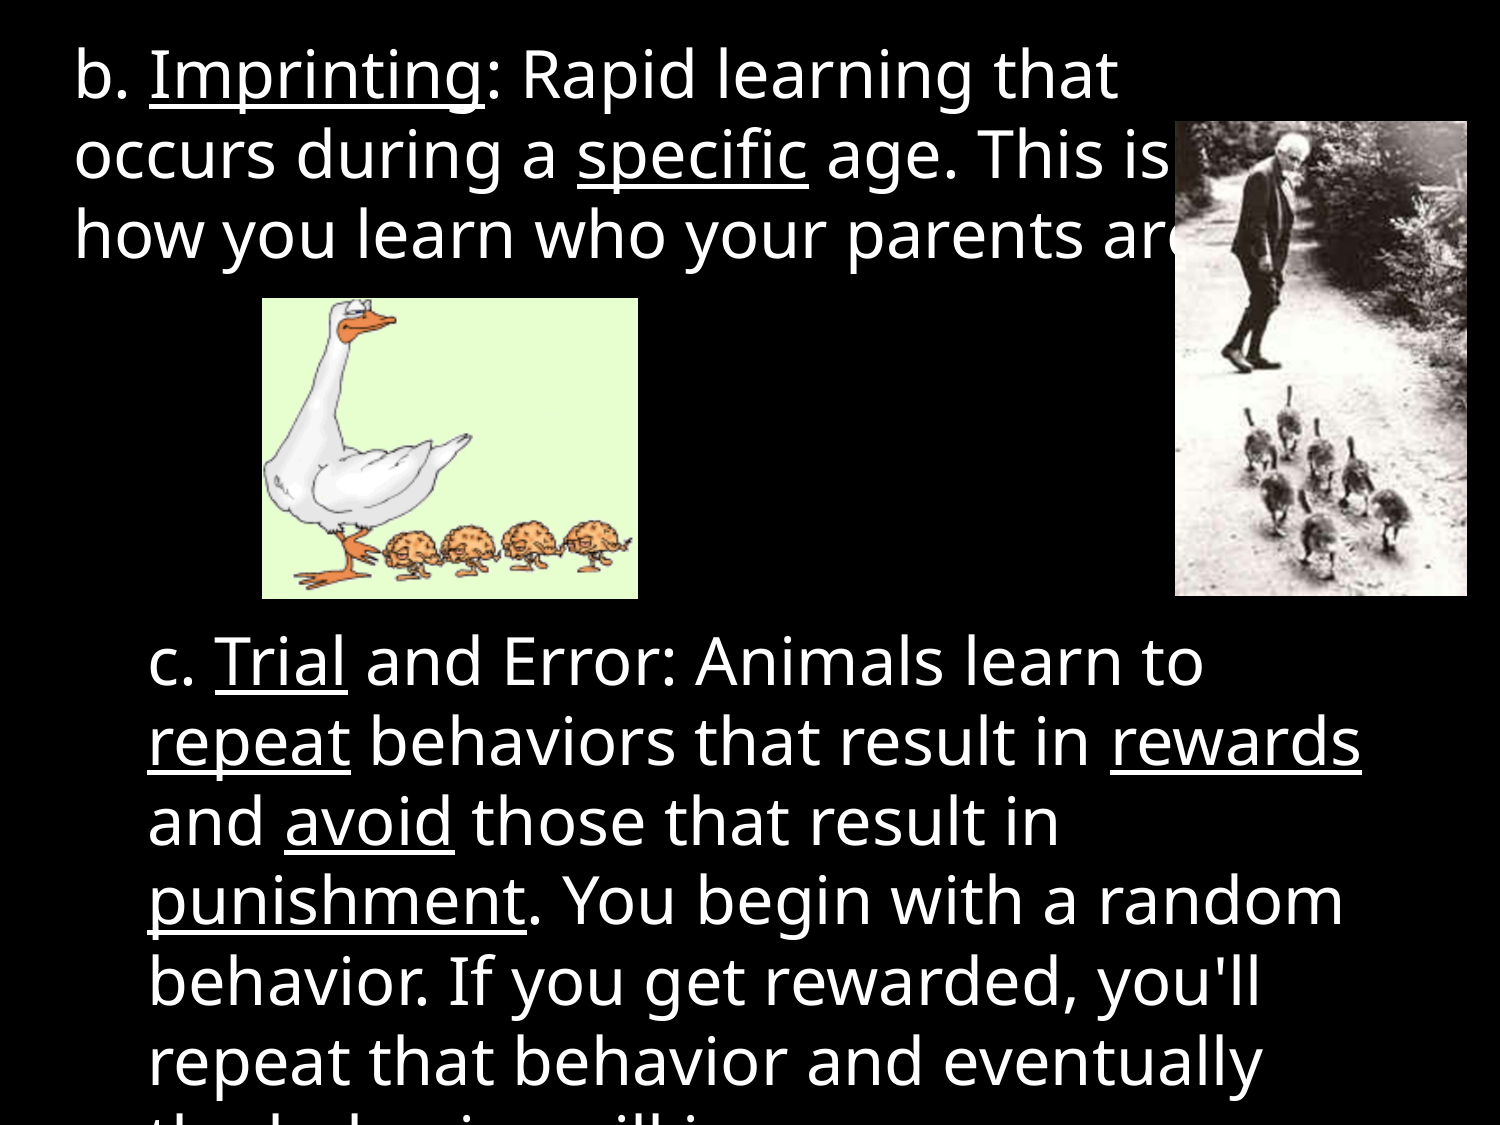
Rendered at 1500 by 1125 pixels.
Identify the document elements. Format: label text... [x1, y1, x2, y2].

text_box c. Trial and Error: Animals learn to repeat behaviors that result in rewards and avoid those that result in punishment. You begin with a random behavior. If you get rewarded, you'll repeat that behavior and eventually the behavior will improve. [132, 611, 1396, 1125]
picture [262, 298, 638, 599]
text_box b. Imprinting: Rapid learning that occurs during a specific age. This is how you learn who your parents are! [58, 24, 1321, 280]
picture [1174, 121, 1468, 596]
